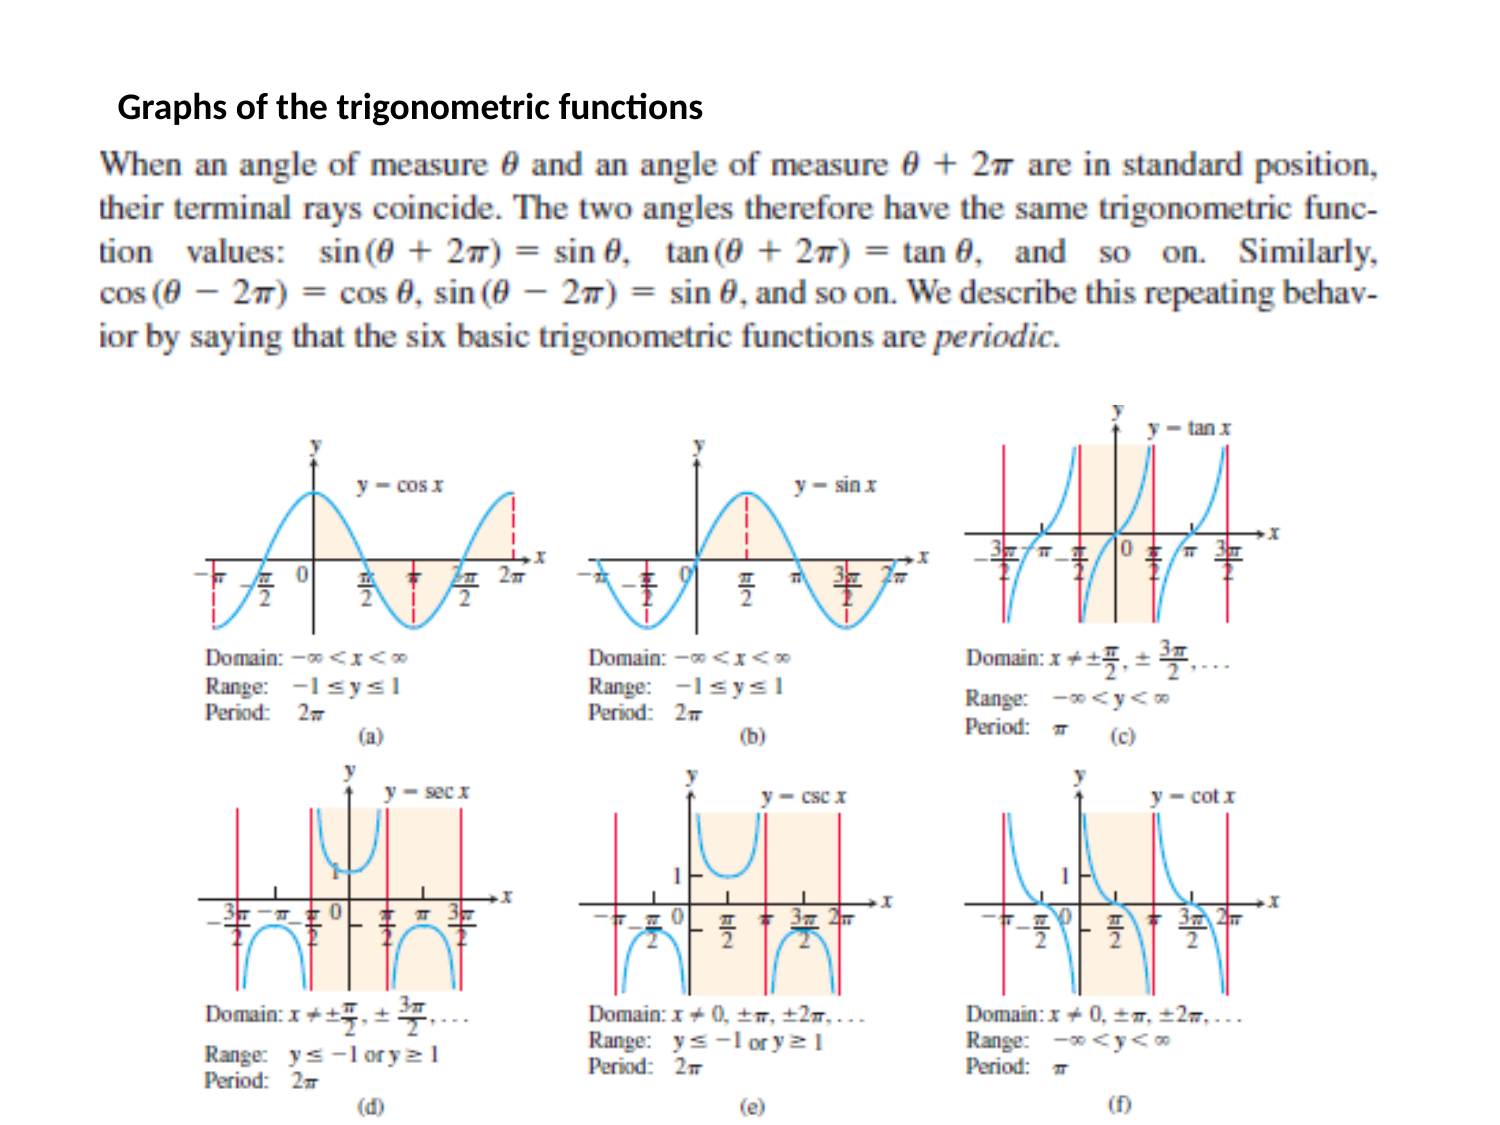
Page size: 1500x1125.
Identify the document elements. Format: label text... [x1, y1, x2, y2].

picture [175, 404, 1313, 1125]
picture [99, 149, 1388, 376]
text_box Graphs of the trigonometric functions [102, 74, 719, 148]
